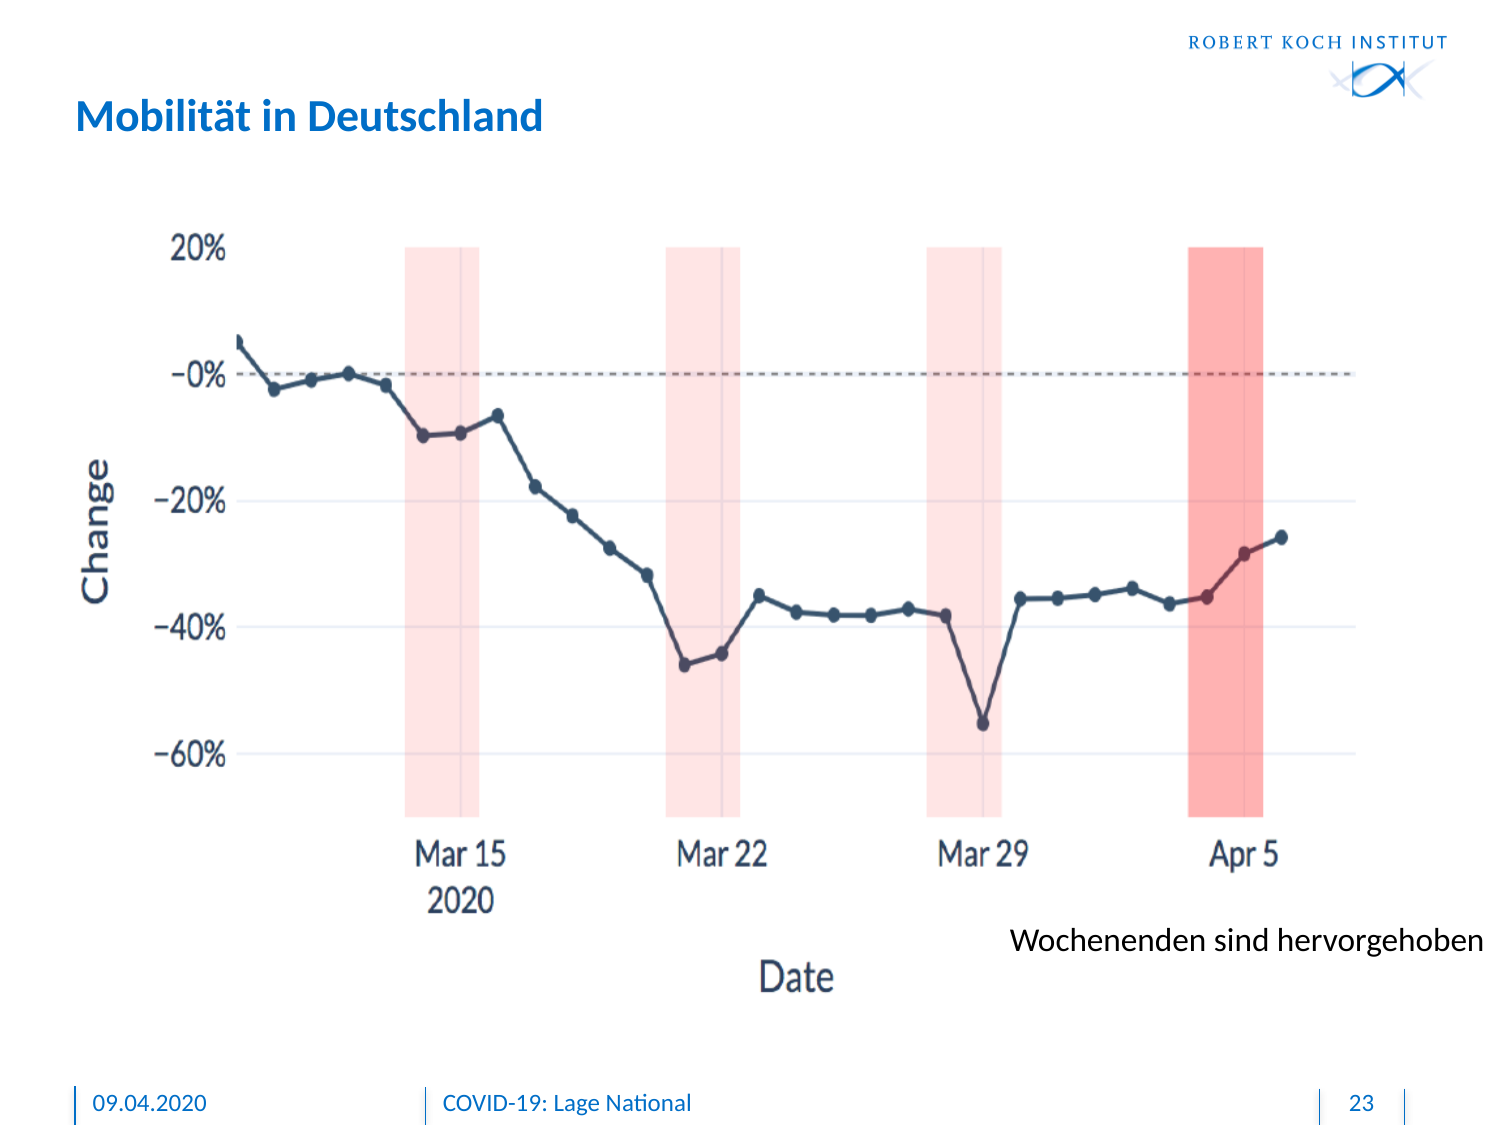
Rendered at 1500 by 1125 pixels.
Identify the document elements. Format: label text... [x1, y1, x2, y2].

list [74, 190, 1369, 1061]
footer COVID-19: Lage National [442, 1086, 1293, 1119]
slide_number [92, 1086, 398, 1119]
title Mobilität in Deutschland [75, 85, 1403, 142]
picture [1182, 29, 1454, 109]
slide_number 23 [1321, 1086, 1403, 1119]
text_box Wochenenden sind hervorgehoben [1373, 910, 1500, 966]
